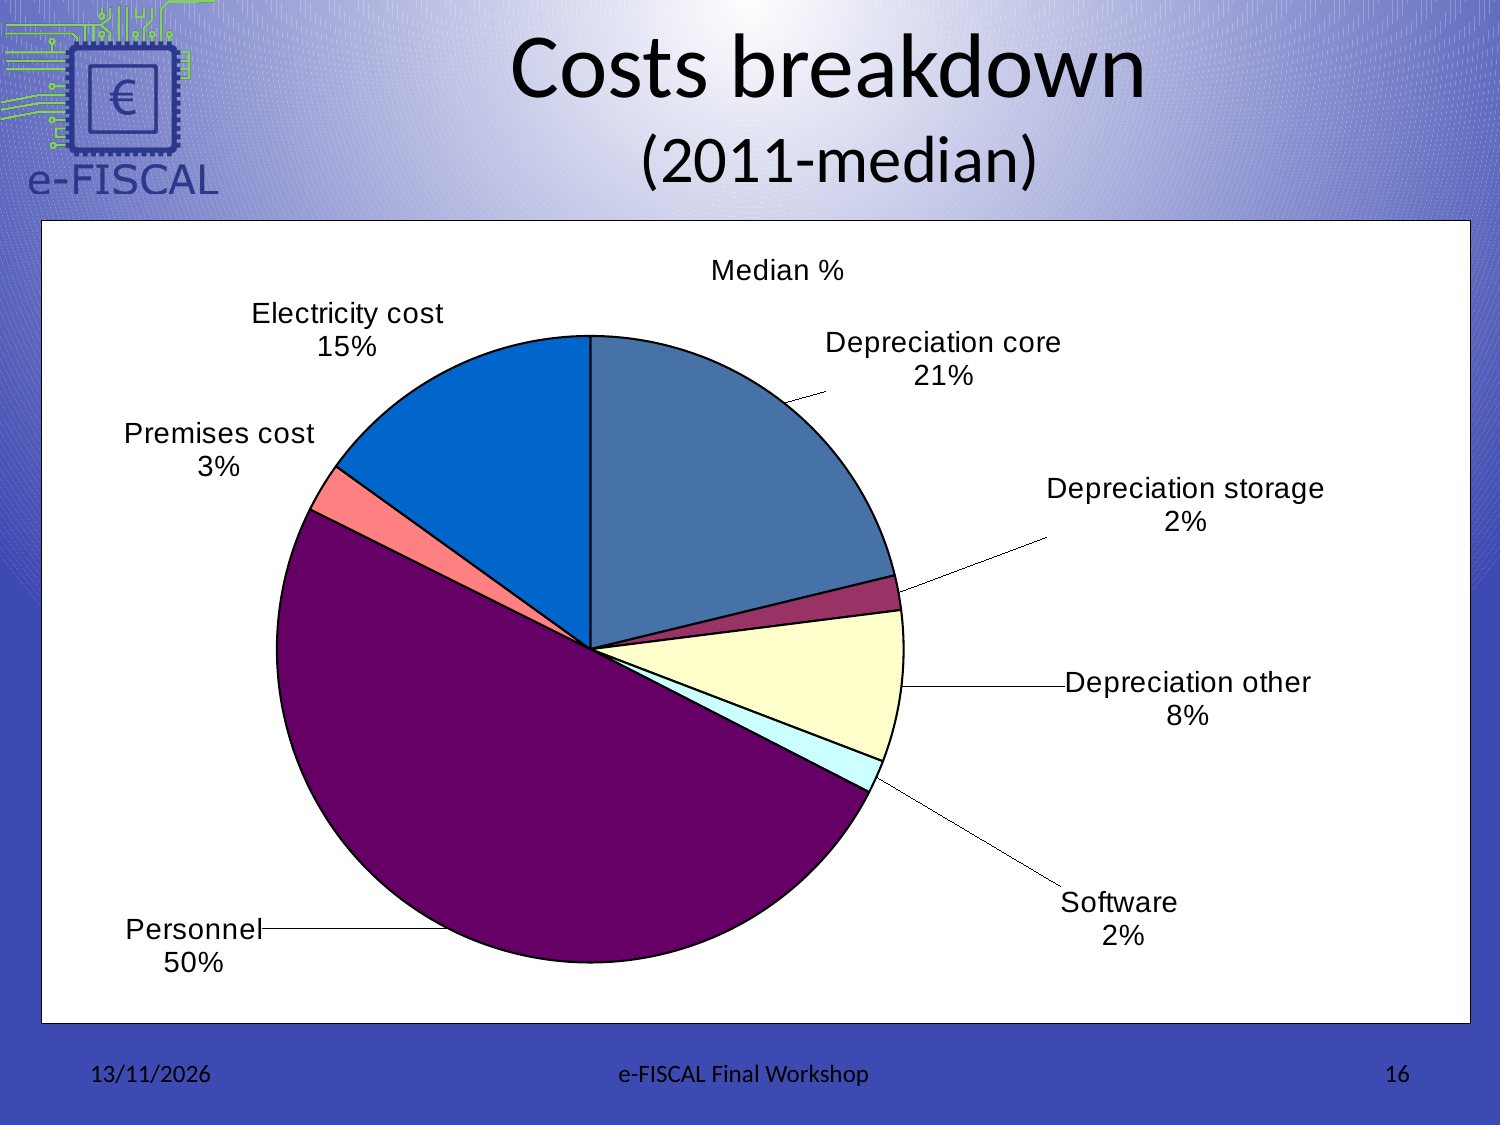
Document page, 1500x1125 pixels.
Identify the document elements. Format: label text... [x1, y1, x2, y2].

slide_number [75, 1042, 425, 1103]
title Costs breakdown (2011-median) [254, 7, 1426, 196]
chart [41, 219, 1471, 1024]
footer e-FISCAL Final Workshop [466, 1042, 1022, 1103]
slide_number 16 [1074, 1042, 1425, 1103]
